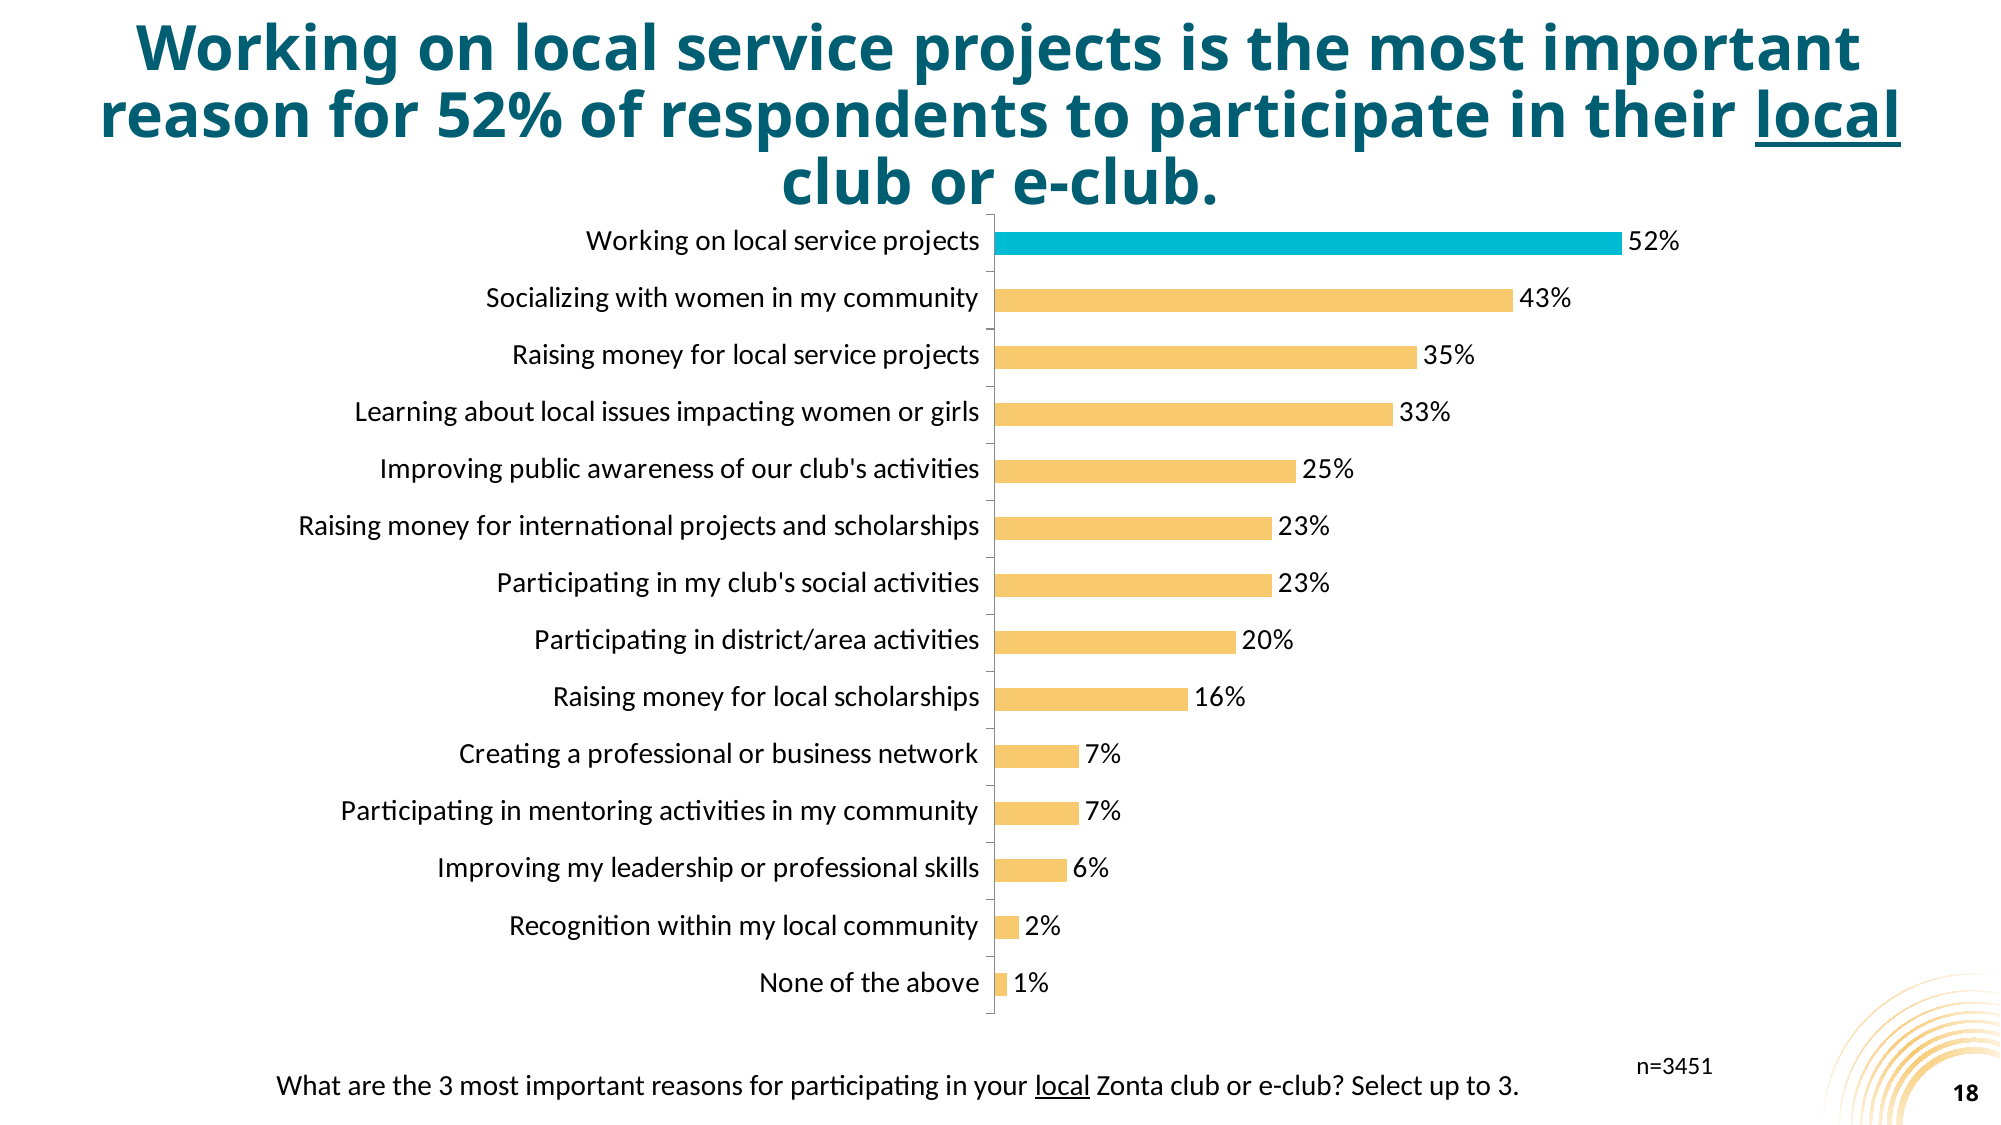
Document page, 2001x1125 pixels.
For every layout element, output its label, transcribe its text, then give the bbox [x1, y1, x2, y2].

text_box n=3451 [1621, 1042, 1844, 1088]
chart [266, 173, 1734, 1019]
title Working on local service projects is the most important reason for 52% of respondents to participate in their local club or e-club. [50, 59, 1950, 175]
text_box What are the 3 most important reasons for participating in your local Zonta club or e-club? Select up to 3. [261, 1058, 1634, 1109]
slide_number 18 [1544, 1076, 1995, 1112]
